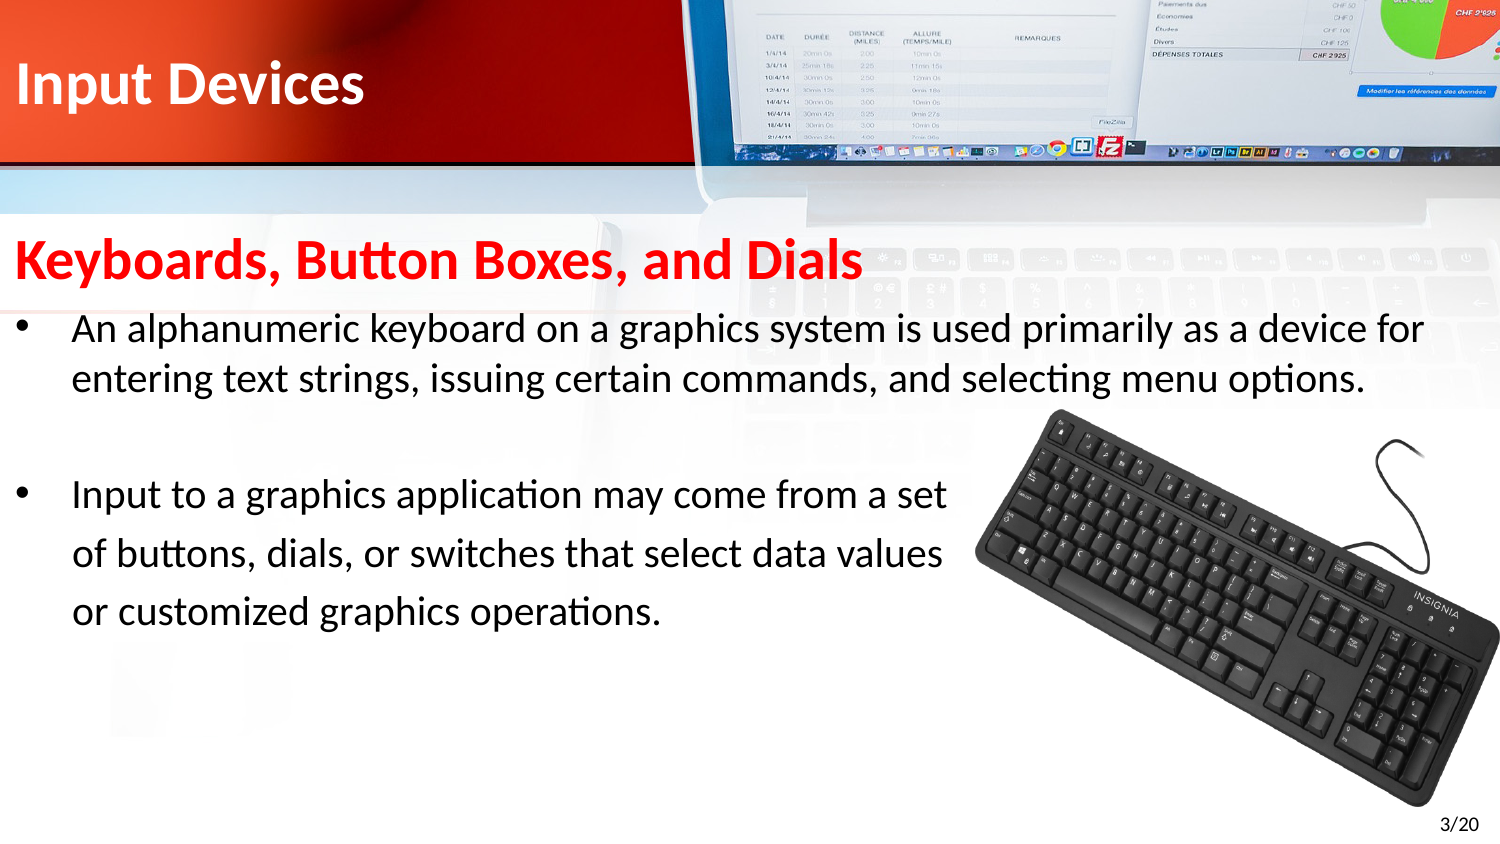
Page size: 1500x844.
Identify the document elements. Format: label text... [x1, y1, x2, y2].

list Keyboards, Button Boxes, and Dials An alphanumeric keyboard on a graphics system is used primarily as a device for entering text strings, issuing certain commands, and selecting menu options. Input to a graphics application may come from a set of buttons, dials, or switches that select data values or customized graphics operations. [0, 221, 1500, 785]
title Input Devices [0, 0, 1500, 160]
picture [0, 160, 1500, 221]
picture [0, 409, 1500, 844]
text_box 3/20 [1424, 814, 1500, 844]
